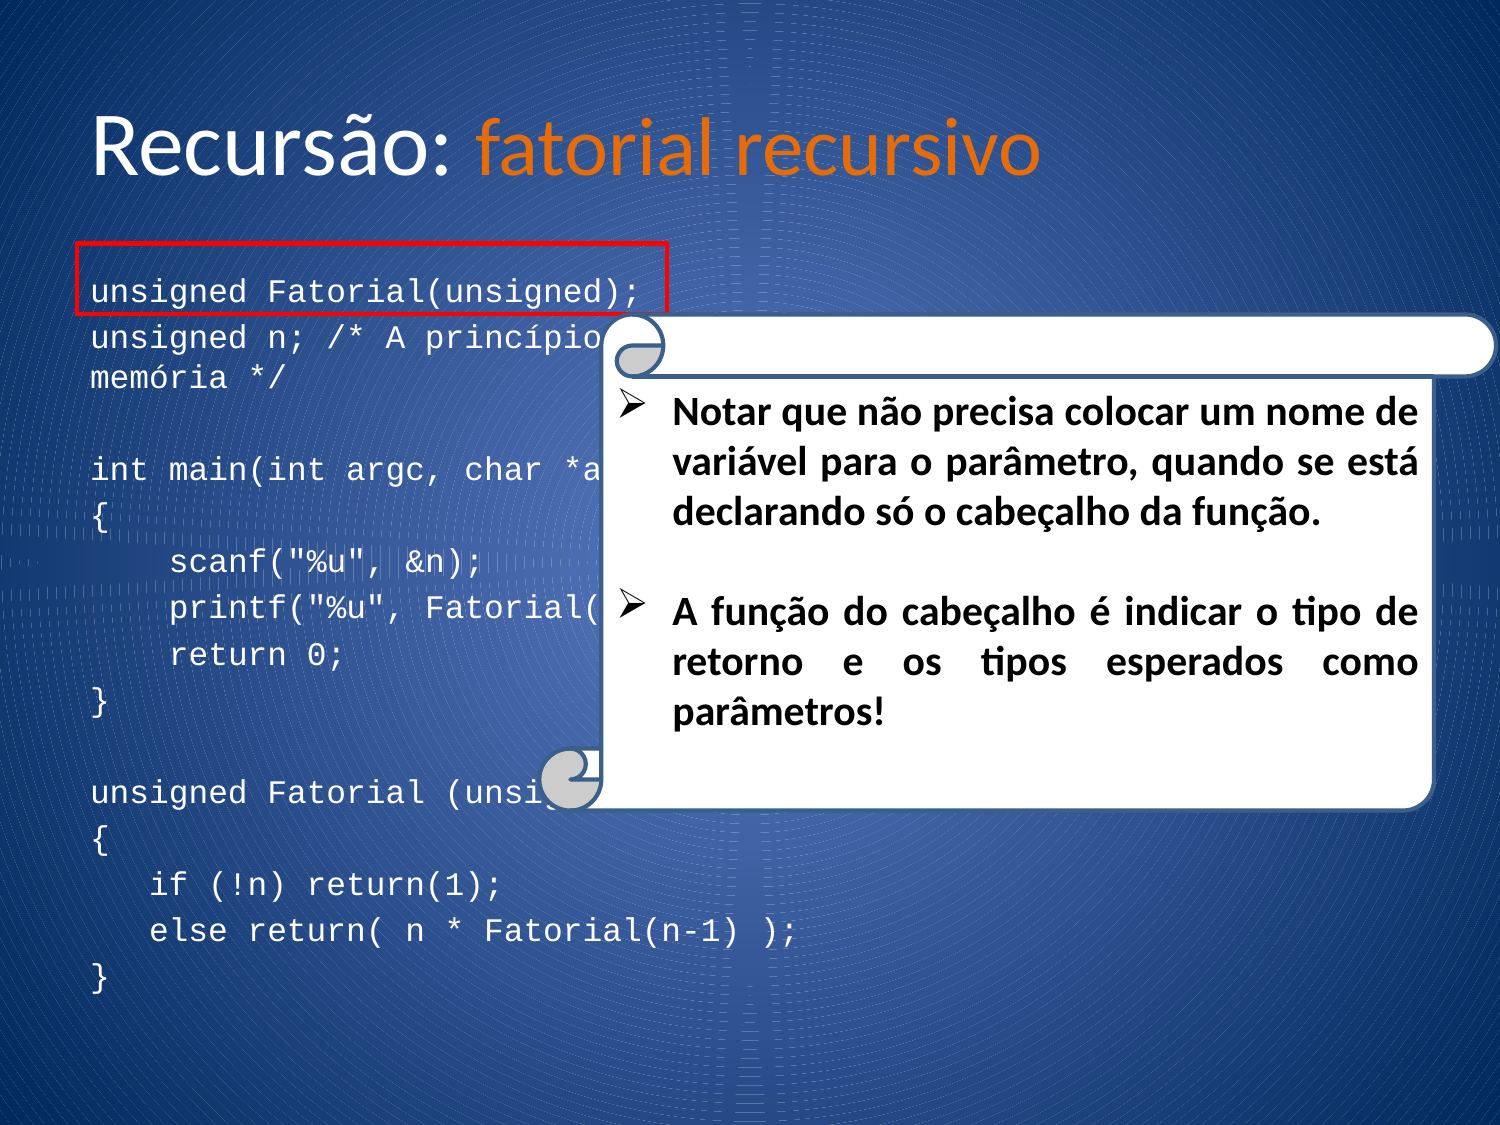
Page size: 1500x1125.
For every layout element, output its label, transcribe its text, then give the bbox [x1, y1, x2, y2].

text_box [76, 243, 1497, 811]
list unsigned Fatorial(unsigned); unsigned n; /* A princípio global para mostrar o esquema da memória */ int main(int argc, char *argv[]) { scanf("%u", &n); printf("%u", Fatorial(n)); return 0; } unsigned Fatorial (unsigned n) { if (!n) return(1); else return( n * Fatorial(n-1) ); } [75, 818, 1425, 1005]
title Recursão: fatorial recursivo [75, 45, 1425, 233]
